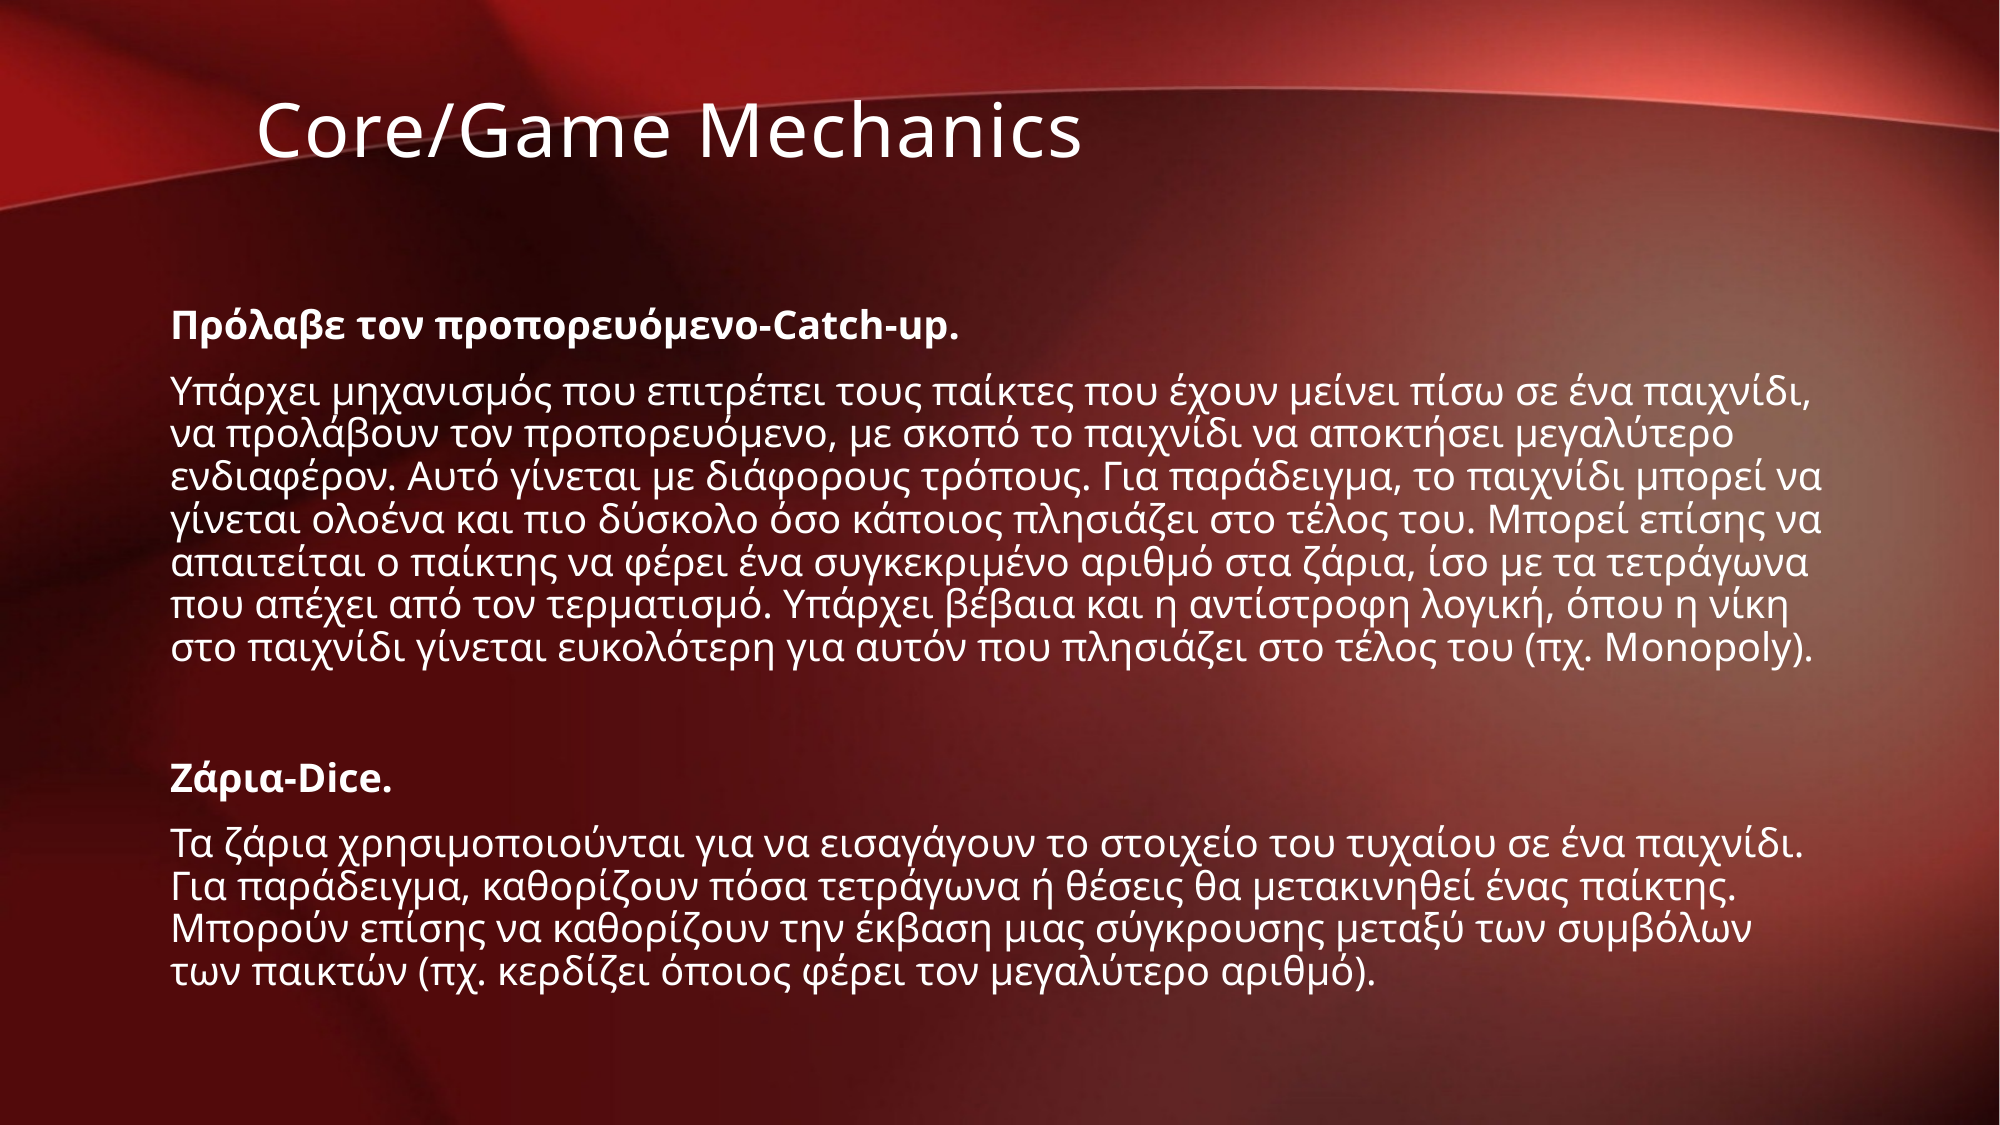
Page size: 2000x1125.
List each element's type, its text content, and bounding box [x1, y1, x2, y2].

list Πρόλαβε τον προπορευόμενο-Catch-up. Υπάρχει μηχανισμός που επιτρέπει τους παίκτες που έχουν μείνει πίσω σε ένα παιχνίδι, να προλάβουν τον προπορευόμενο, με σκοπό το παιχνίδι να αποκτήσει μεγαλύτερο ενδιαφέρον. Αυτό γίνεται με διάφορους τρόπους. Για παράδειγμα, το παιχνίδι μπορεί να γίνεται ολοένα και πιο δύσκολο όσο κάποιος πλησιάζει στο τέλος του. Μπορεί επίσης να απαιτείται ο παίκτης να φέρει ένα συγκεκριμένο αριθμό στα ζάρια, ίσο με τα τετράγωνα που απέχει από τον τερματισμό. Υπάρχει βέβαια και η αντίστροφη λογική, όπου η νίκη στο παιχνίδι γίνεται ευκολότερη για αυτόν που πλησιάζει στο τέλος του (πχ. Monopoly). Ζάρια-Dice. Τα ζάρια χρησιμοποιούνται για να εισαγάγουν το στοιχείο του τυχαίου σε ένα παιχνίδι. Για παράδειγμα, καθορίζουν πόσα τετράγωνα ή θέσεις θα μετακινηθεί ένας παίκτης. Μπορούν επίσης να καθορίζουν την έκβαση μιας σύγκρουσης μεταξύ των συμβόλων των παικτών (πχ. κερδίζει όποιος φέρει τον μεγαλύτερο αριθμό). [149, 295, 1850, 1030]
picture [0, 0, 2000, 1125]
text_box Core/Game Mechanics [240, 66, 1740, 182]
